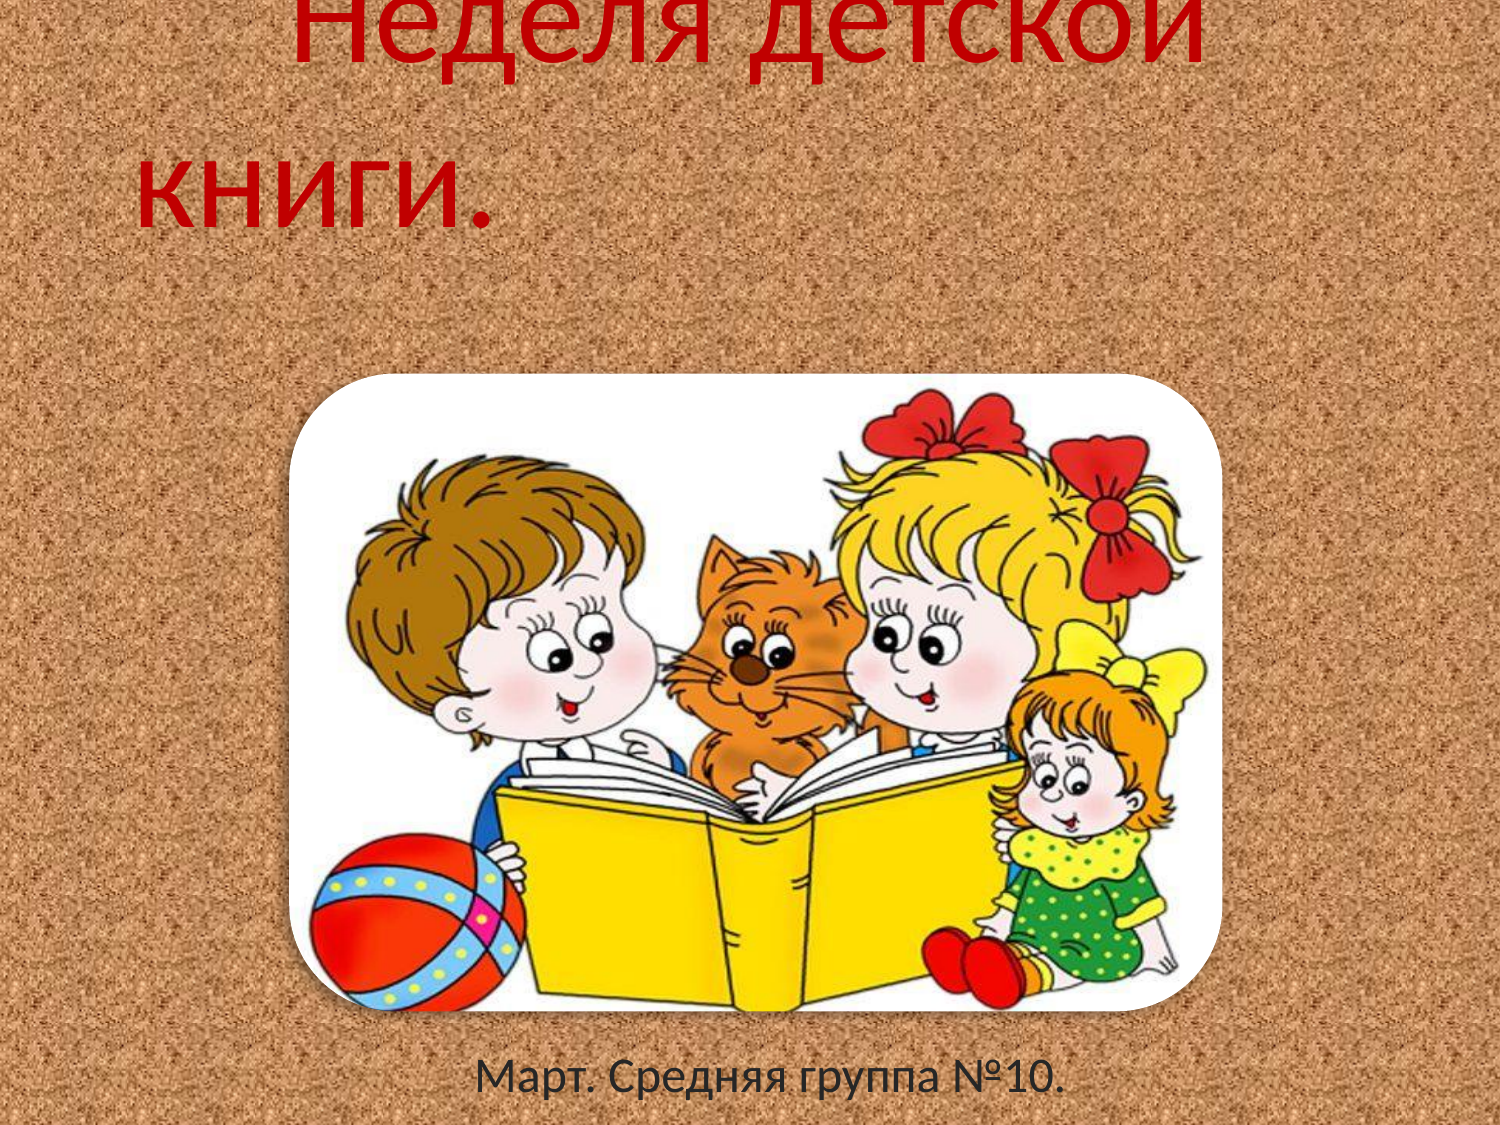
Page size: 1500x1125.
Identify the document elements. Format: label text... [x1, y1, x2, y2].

subtitle Март. Средняя группа №10. [265, 1035, 1275, 1125]
title Неделя детской книги. [112, 0, 1388, 433]
picture [0, 0, 1500, 1125]
